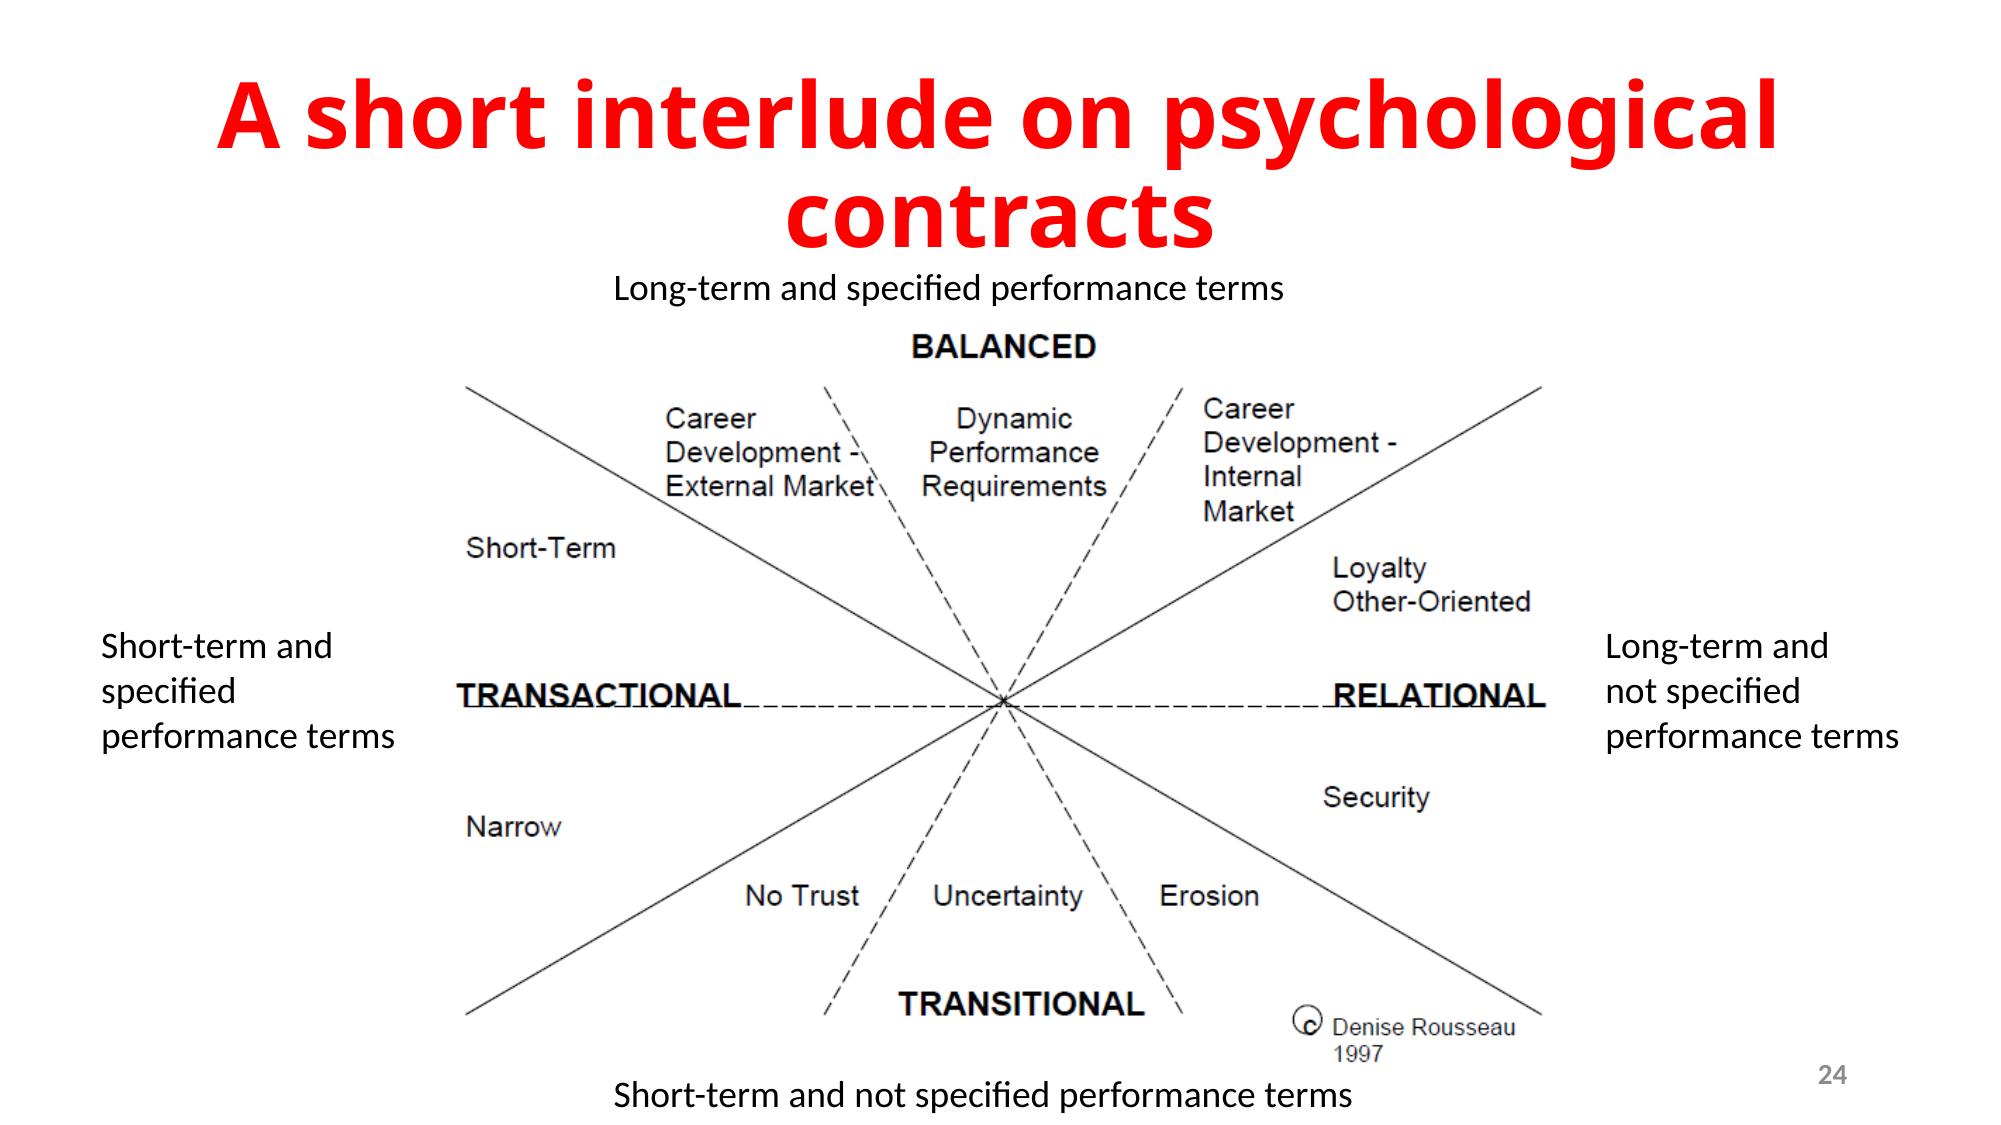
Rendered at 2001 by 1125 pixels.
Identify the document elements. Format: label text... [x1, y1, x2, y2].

text_box Long-term and not specified performance terms [1590, 613, 1915, 764]
text_box Short-term and not specified performance terms [598, 1063, 1402, 1123]
text_box Long-term and specified performance terms [598, 255, 1402, 316]
picture [447, 316, 1553, 1063]
title A short interlude on psychological contracts [137, 59, 1863, 278]
text_box Short-term and specified performance terms [86, 613, 411, 764]
slide_number 24 [1412, 1042, 1863, 1103]
